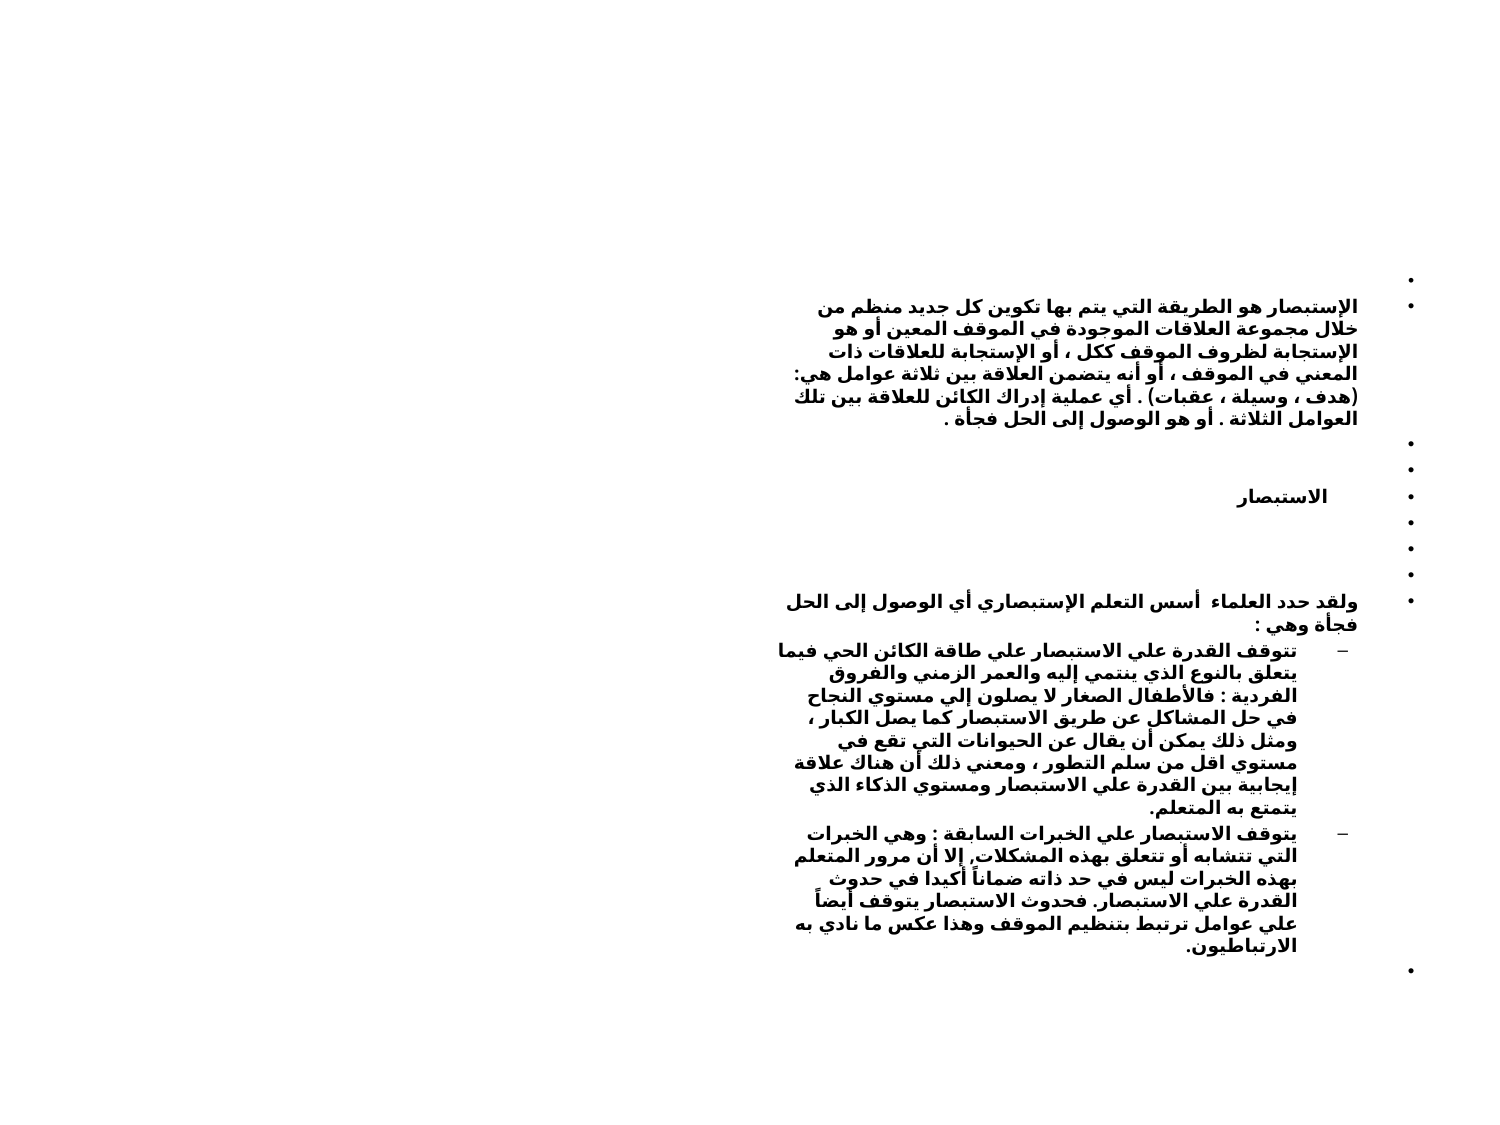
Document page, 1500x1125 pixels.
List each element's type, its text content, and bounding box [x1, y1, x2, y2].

list الإستبصار هو الطريقة التي يتم بها تكوين كل جديد منظم من خلال مجموعة العلاقات الموجودة في الموقف المعين أو هو الإستجابة لظروف الموقف ككل ، أو الإستجابة للعلاقات ذات المعني في الموقف ، أو أنه يتضمن العلاقة بين ثلاثة عوامل هي:(هدف ، وسيلة ، عقبات) . أي عملية إدراك الكائن للعلاقة بين تلك العوامل الثلاثة . أو هو الوصول إلى الحل فجأة . الاستبصار ولقد حدد العلماء أسس التعلم الإستبصاري أي الوصول إلى الحل فجأة وهي : تتوقف القدرة علي الاستبصار علي طاقة الكائن الحي فيما يتعلق بالنوع الذي ينتمي إليه والعمر الزمني والفروق الفردية : فالأطفال الصغار لا يصلون إلي مستوي النجاح في حل المشاكل عن طريق الاستبصار كما يصل الكبار ، ومثل ذلك يمكن أن يقال عن الحيوانات التي تقع في مستوي اقل من سلم التطور ، ومعني ذلك أن هناك علاقة إيجابية بين القدرة علي الاستبصار ومستوي الذكاء الذي يتمتع به المتعلم. يتوقف الاستبصار علي الخبرات السابقة : وهي الخبرات التي تتشابه أو تتعلق بهذه المشكلات, إلا أن مرور المتعلم بهذه الخبرات ليس في حد ذاته ضماناً أكيدا في حدوث القدرة علي الاستبصار. فحدوث الاستبصار يتوقف أيضاً علي عوامل ترتبط بتنظيم الموقف وهذا عكس ما نادي به الارتباطيون. [762, 262, 1425, 1005]
